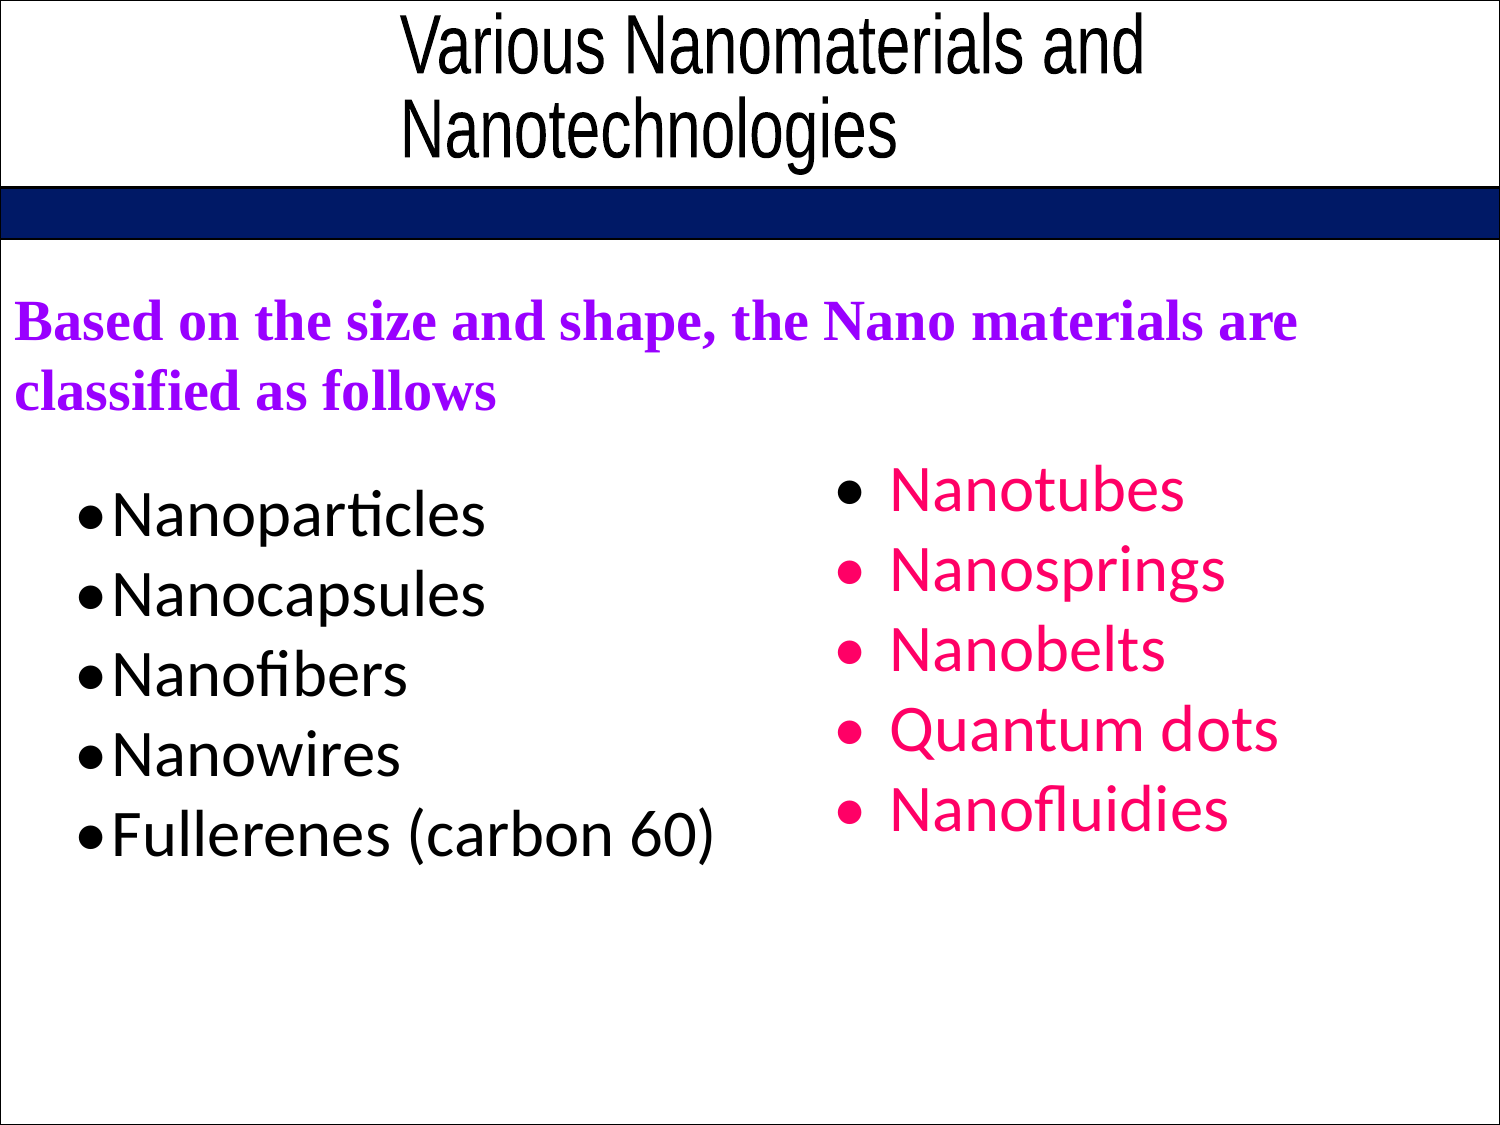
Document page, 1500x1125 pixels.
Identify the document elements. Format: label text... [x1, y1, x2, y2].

text_box Based on the size and shape, the Nano materials are classified as follows [0, 274, 1475, 430]
text_box [0, 0, 1500, 1125]
text_box • Nanoparticles • Nanocapsules • Nanofibers • Nanowires • Fullerenes (carbon 60) [22, 462, 800, 877]
text_box • Nanotubes • Nanosprings • Nanobelts • Quantum dots • Nanofluidies [818, 437, 1295, 932]
